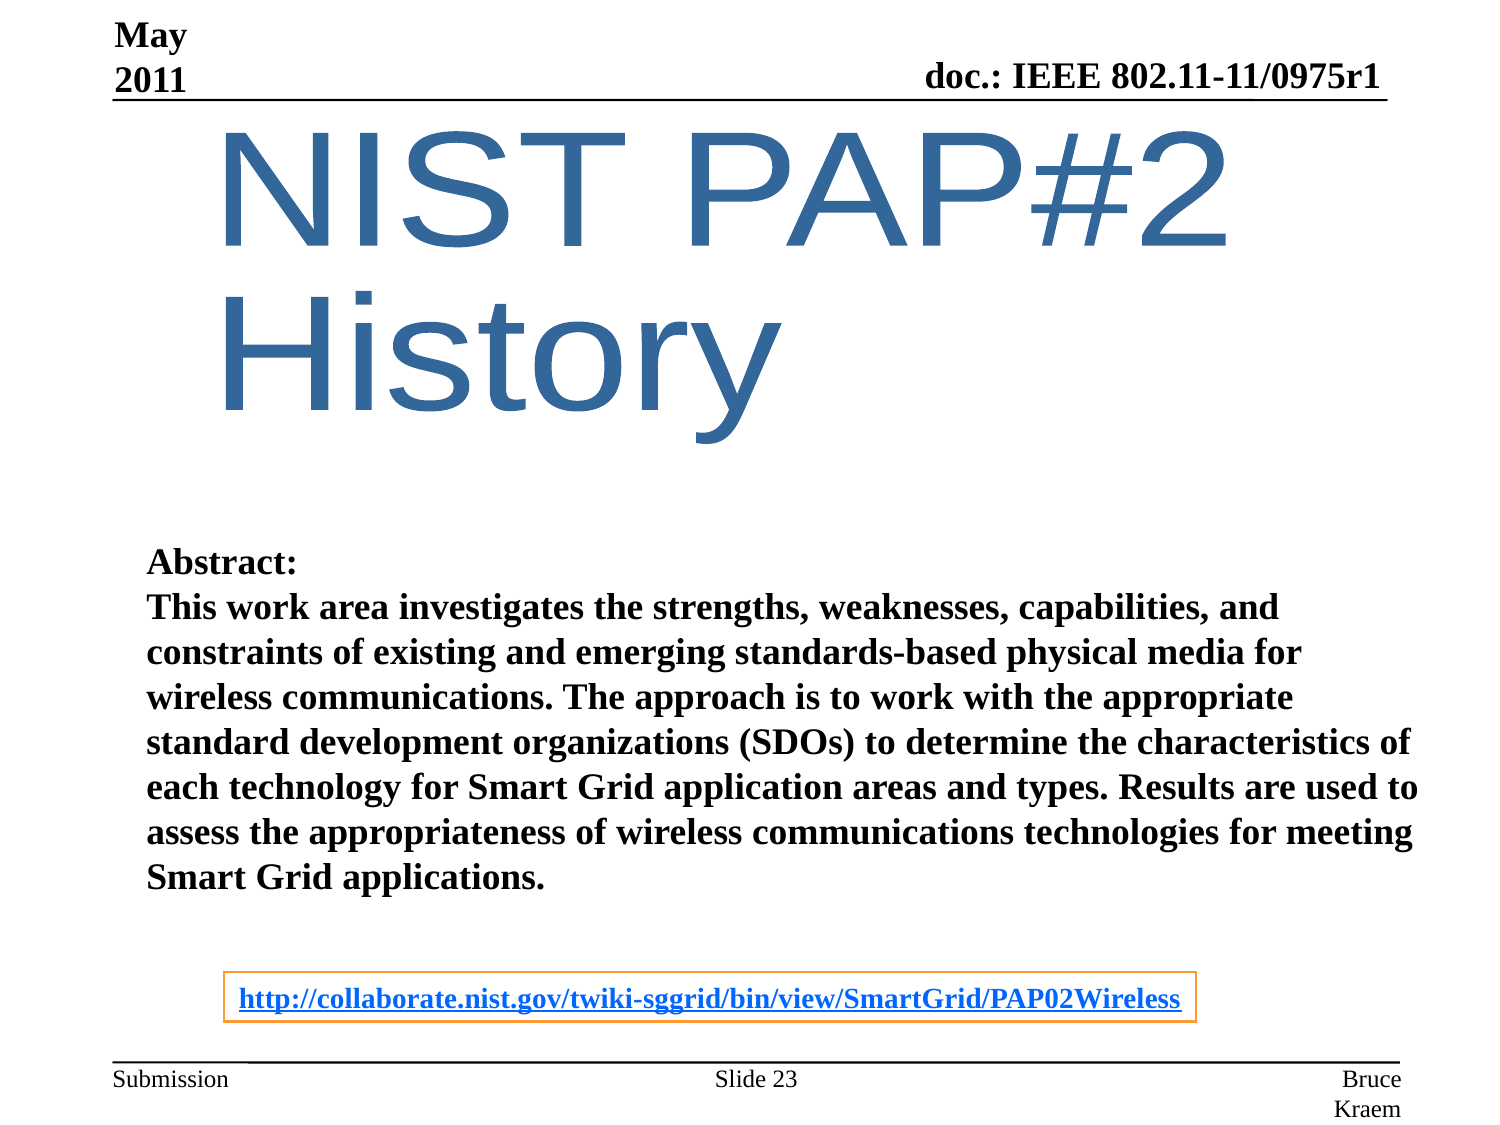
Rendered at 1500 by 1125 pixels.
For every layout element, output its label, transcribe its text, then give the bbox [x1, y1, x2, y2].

text_box http://collaborate.nist.gov/twiki-sggrid/bin/view/SmartGrid/PAP02Wireless [223, 971, 1197, 1022]
slide_number Slide 23 [712, 1061, 800, 1093]
text_box Abstract: This work area investigates the strengths, weaknesses, capabilities, and constraints of existing and emerging standards-based physical media for wireless communications. The approach is to work with the appropriate standard development organizations (SDOs) to determine the characteristics of each technology for Smart Grid application areas and types. Results are used to assess the appropriateness of wireless communications technologies for meeting Smart Grid applications. [131, 529, 1437, 905]
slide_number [114, 54, 277, 101]
footer Bruce Kraemer, Marvell [1324, 1061, 1402, 1093]
